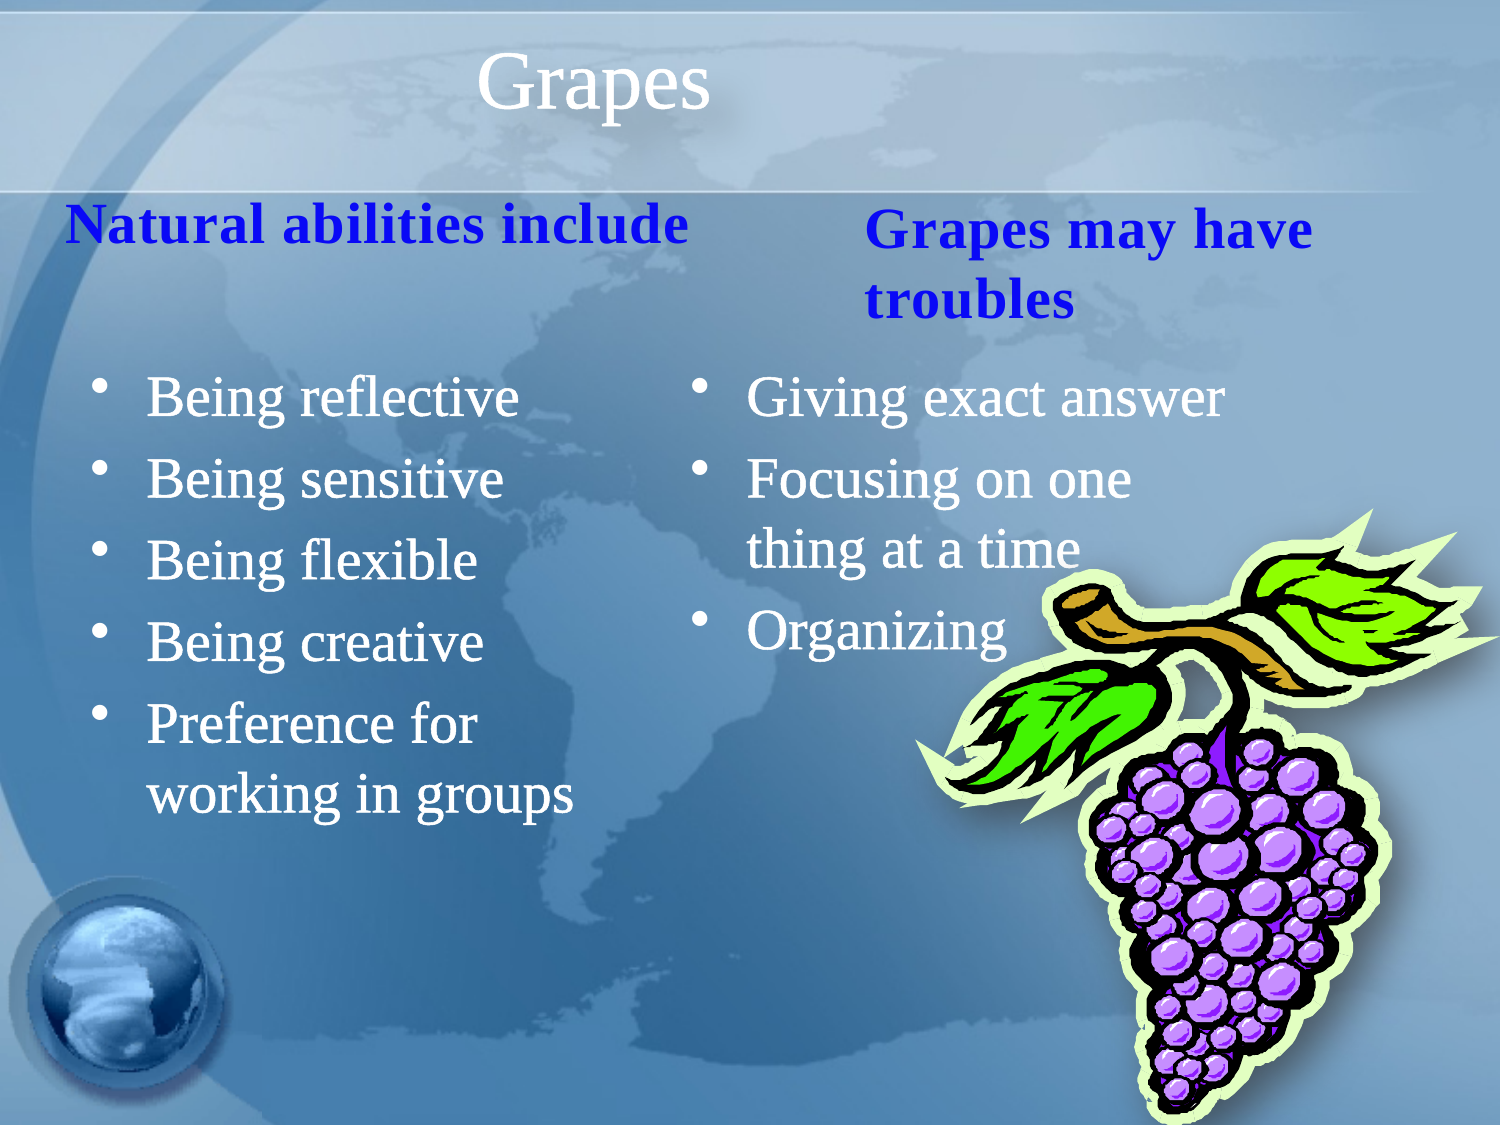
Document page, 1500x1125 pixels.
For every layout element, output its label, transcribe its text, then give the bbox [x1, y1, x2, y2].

title Grapes [0, 0, 1189, 151]
list Giving exact answer Focusing on one thing at a time Organizing [674, 349, 1253, 1026]
list Natural abilities include [49, 87, 791, 263]
list Being reflective Being sensitive Being flexible Being creative Preference for working in groups [74, 349, 653, 1026]
list Grapes may have troubles [849, 199, 1438, 338]
picture [0, 0, 1500, 1125]
